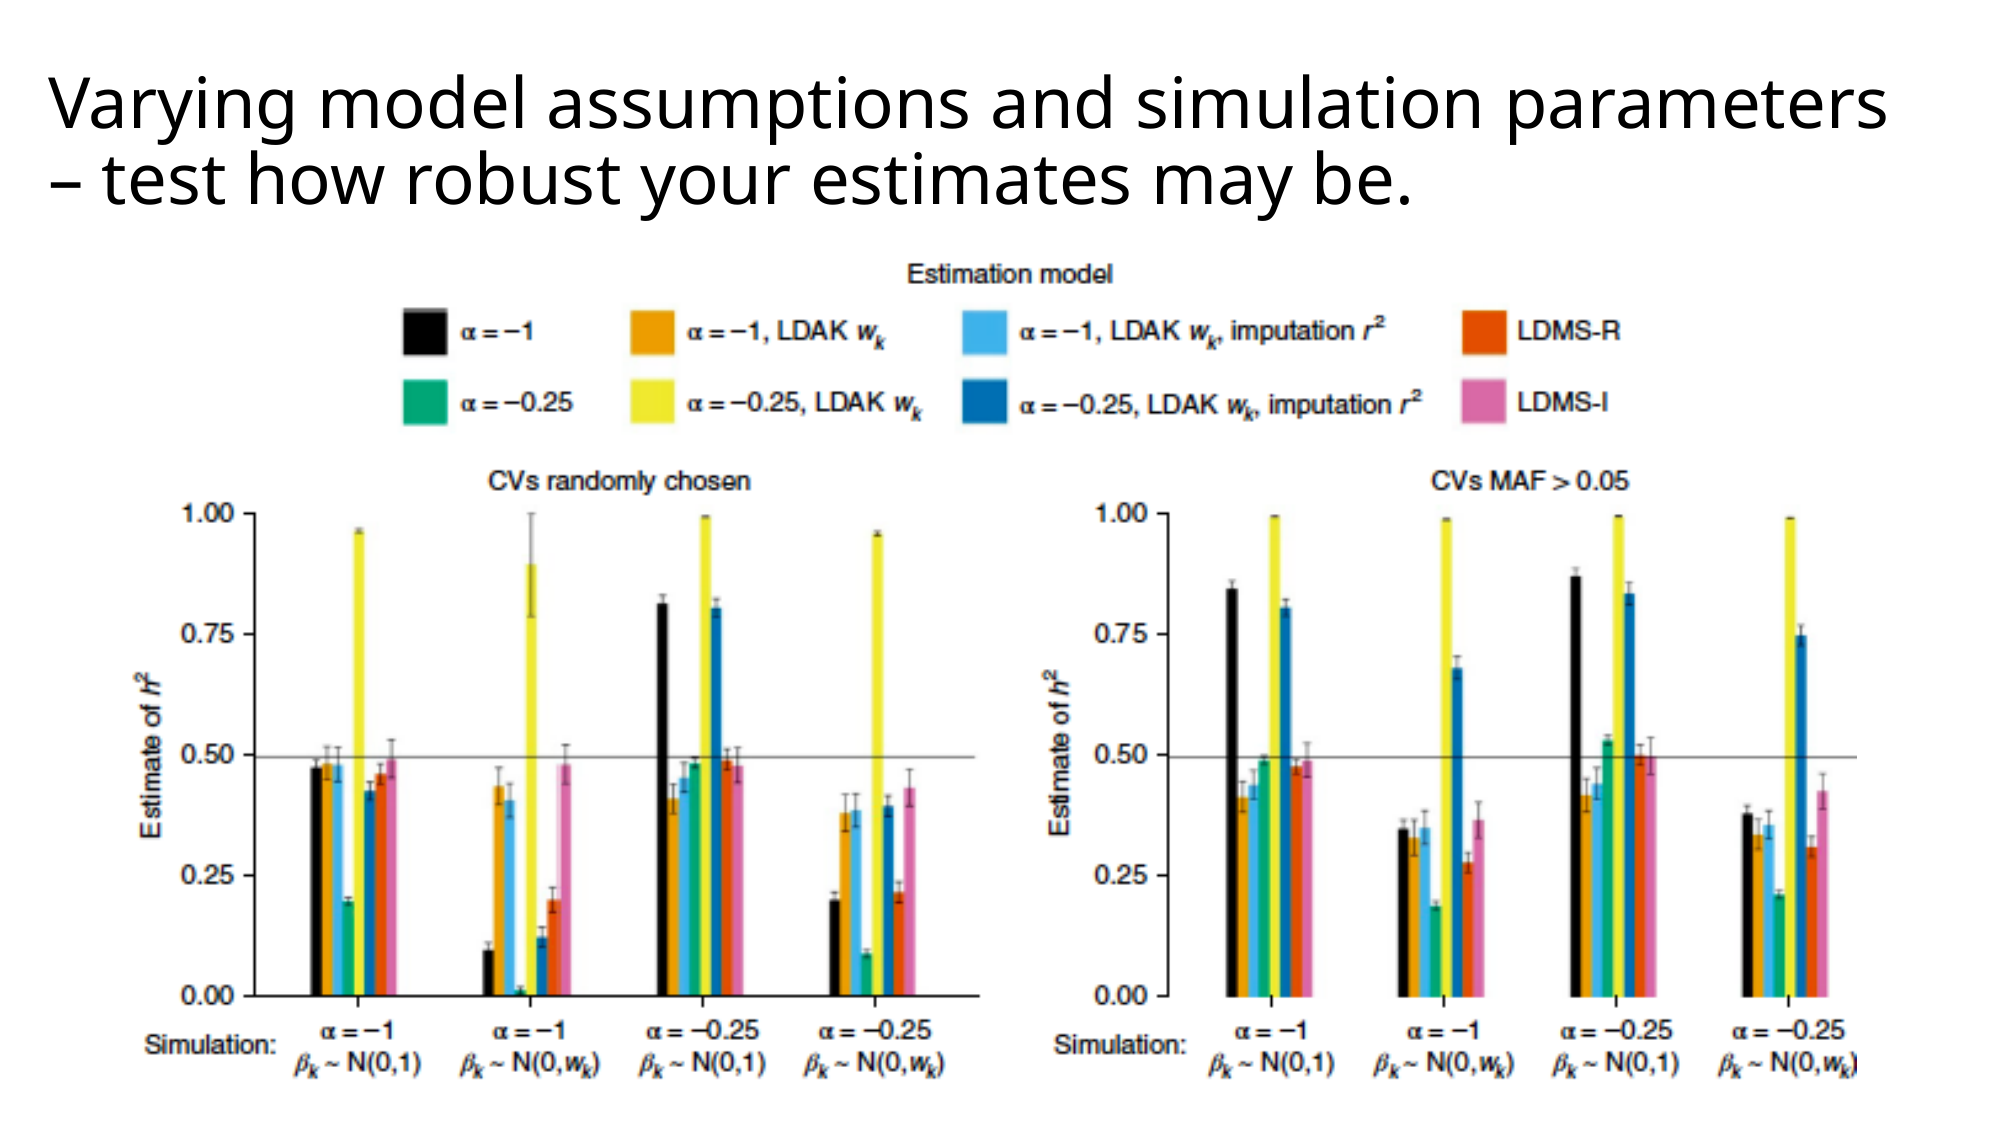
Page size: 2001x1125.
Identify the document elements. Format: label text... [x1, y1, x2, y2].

picture [131, 252, 1857, 1099]
title Varying model assumptions and simulation parameters – test how robust your estimates may be. [33, 35, 1913, 253]
